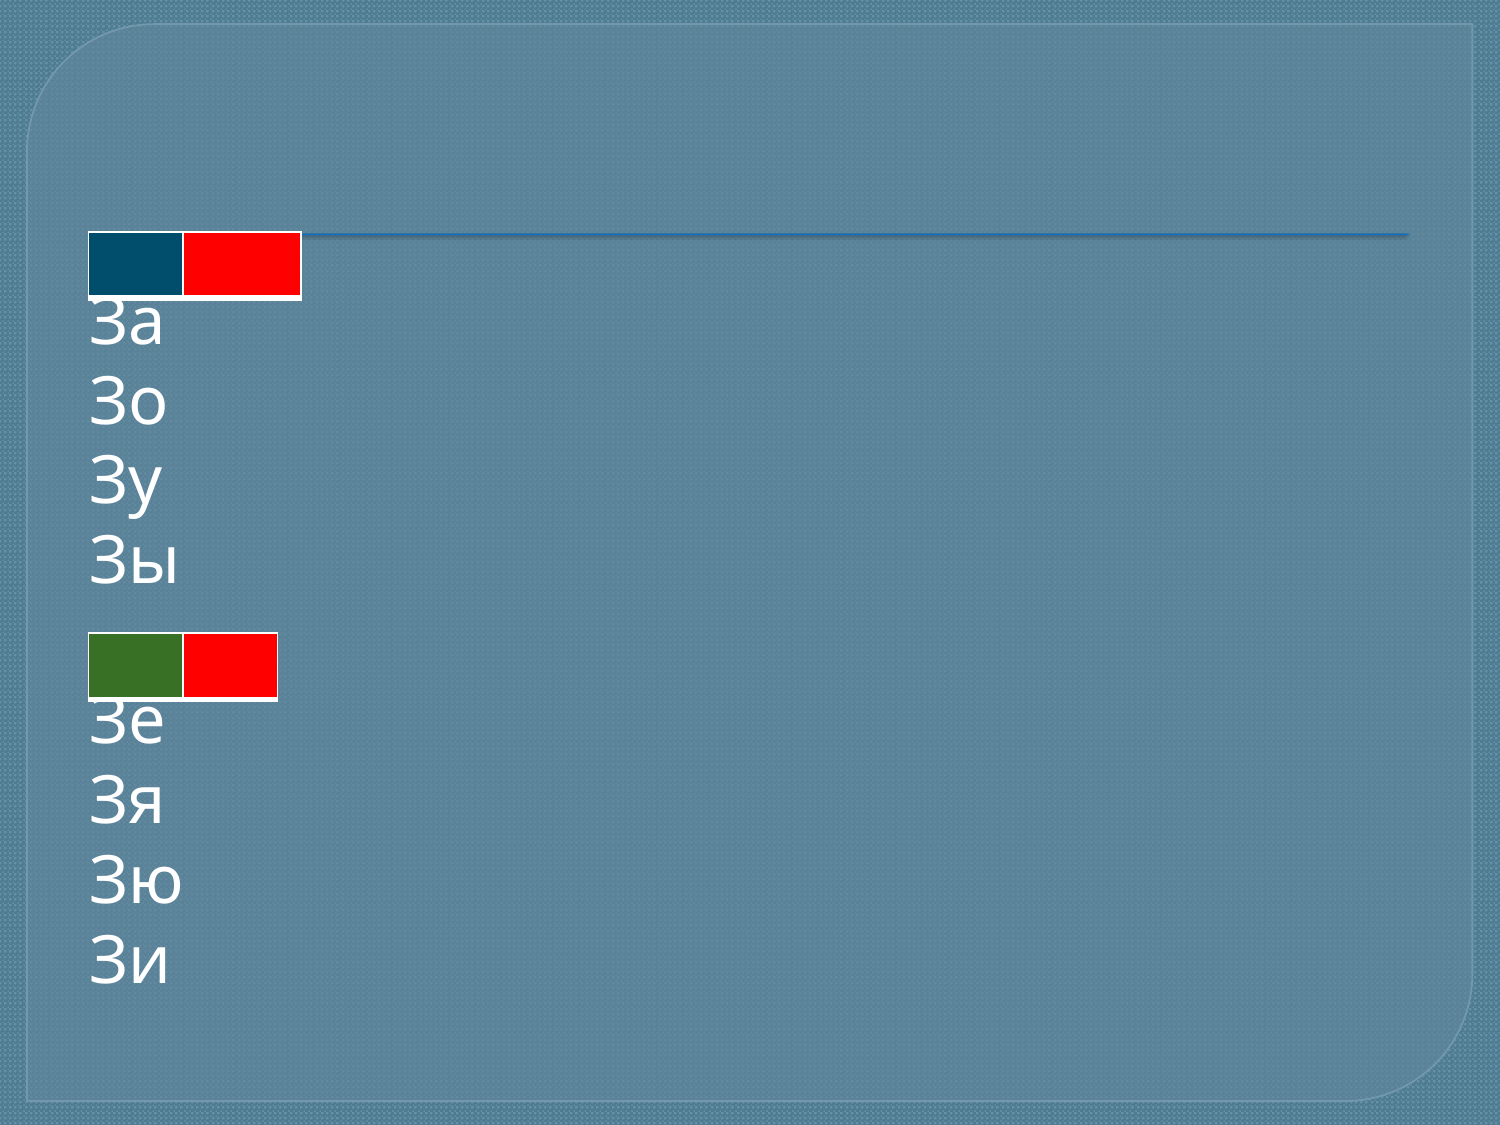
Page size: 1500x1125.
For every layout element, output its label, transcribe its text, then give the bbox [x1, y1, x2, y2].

table_header [89, 233, 182, 295]
table_header [184, 634, 277, 697]
list За Зо Зу Зы Зе Зя Зю Зи [75, 270, 1425, 1013]
table_header [184, 233, 300, 295]
table_header [89, 634, 182, 697]
